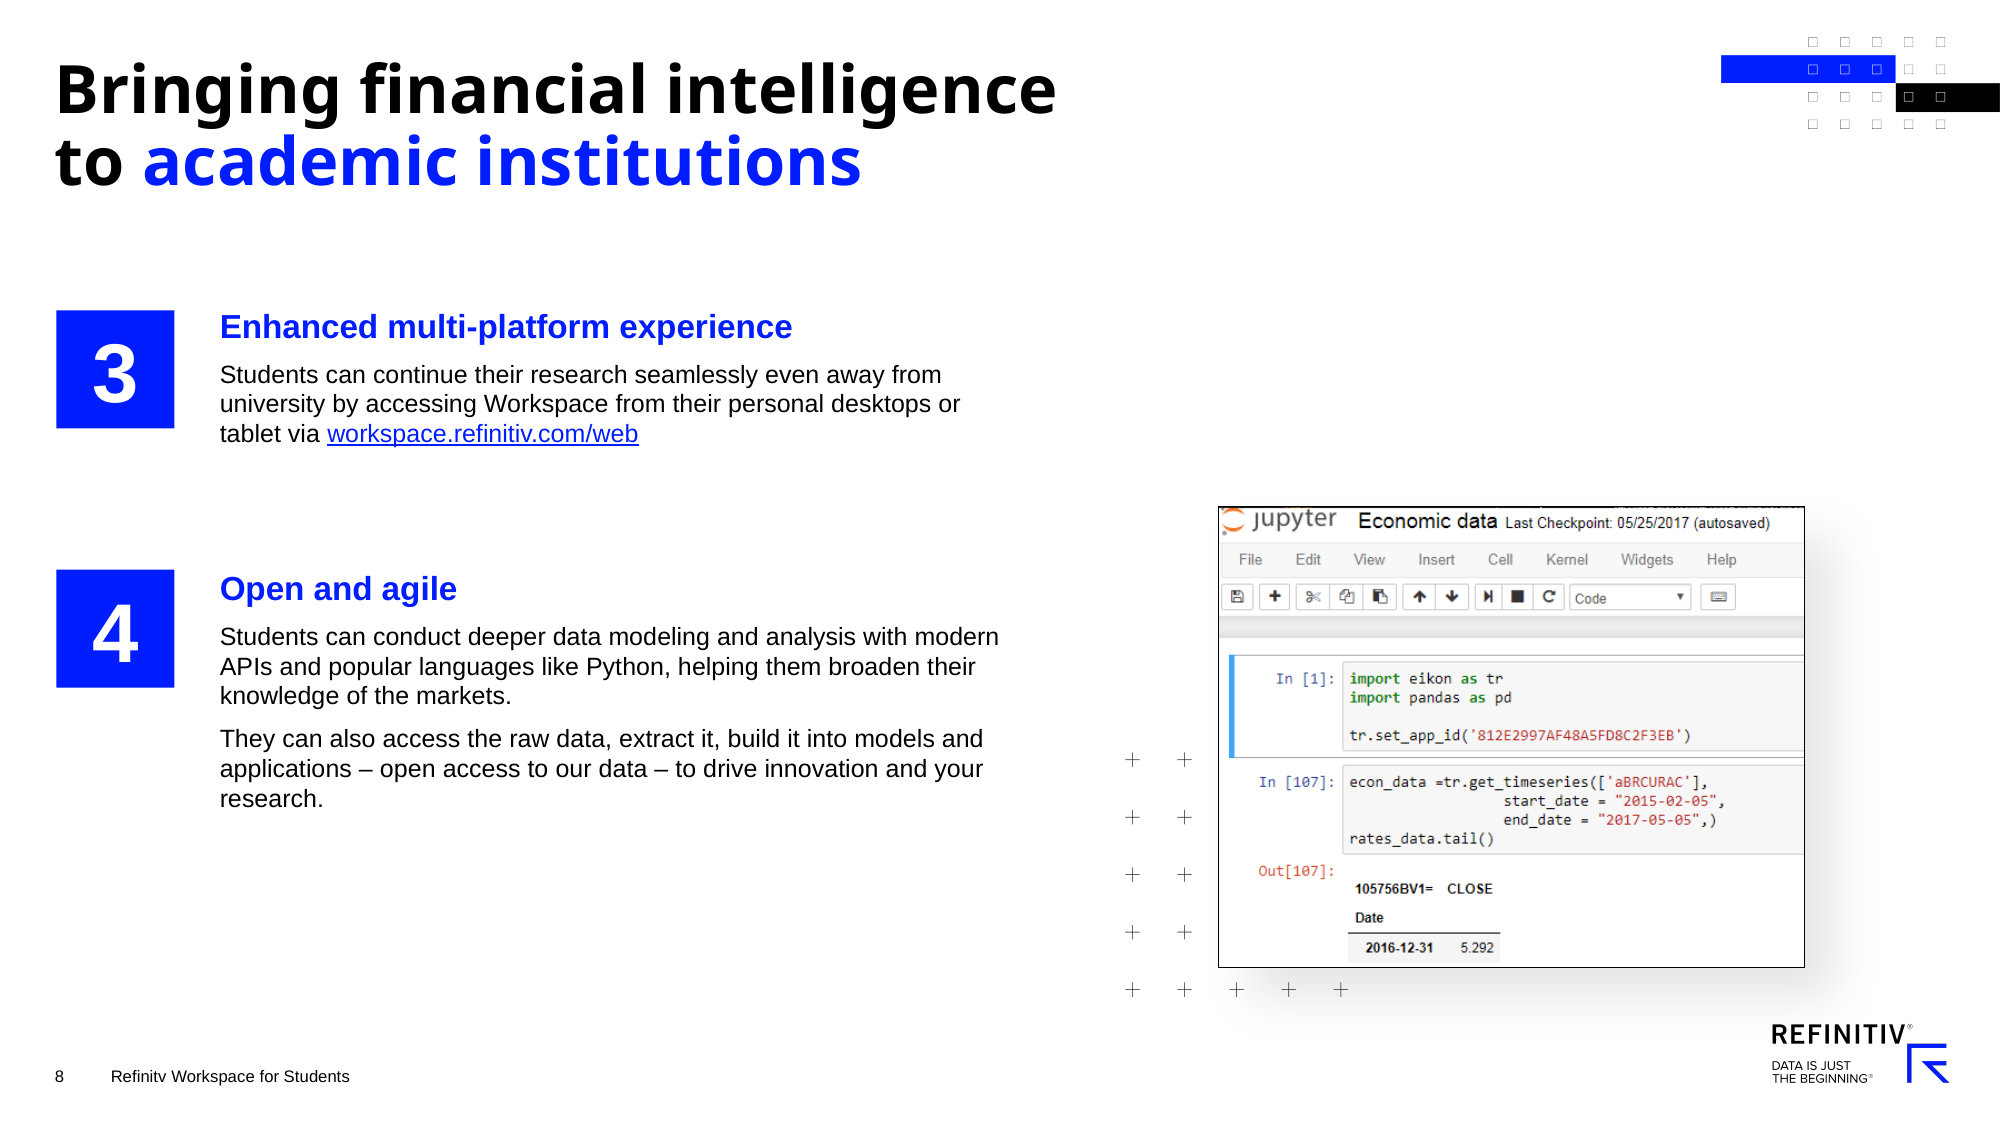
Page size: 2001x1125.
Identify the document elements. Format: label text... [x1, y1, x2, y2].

picture [1753, 1005, 1969, 1102]
footer Refinitv Workspace for Students [110, 1056, 1292, 1087]
picture [0, 0, 2000, 213]
picture [1105, 507, 1805, 1006]
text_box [56, 305, 1000, 560]
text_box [56, 567, 1007, 796]
title Bringing financial intelligence to academic institutions [54, 55, 1125, 171]
